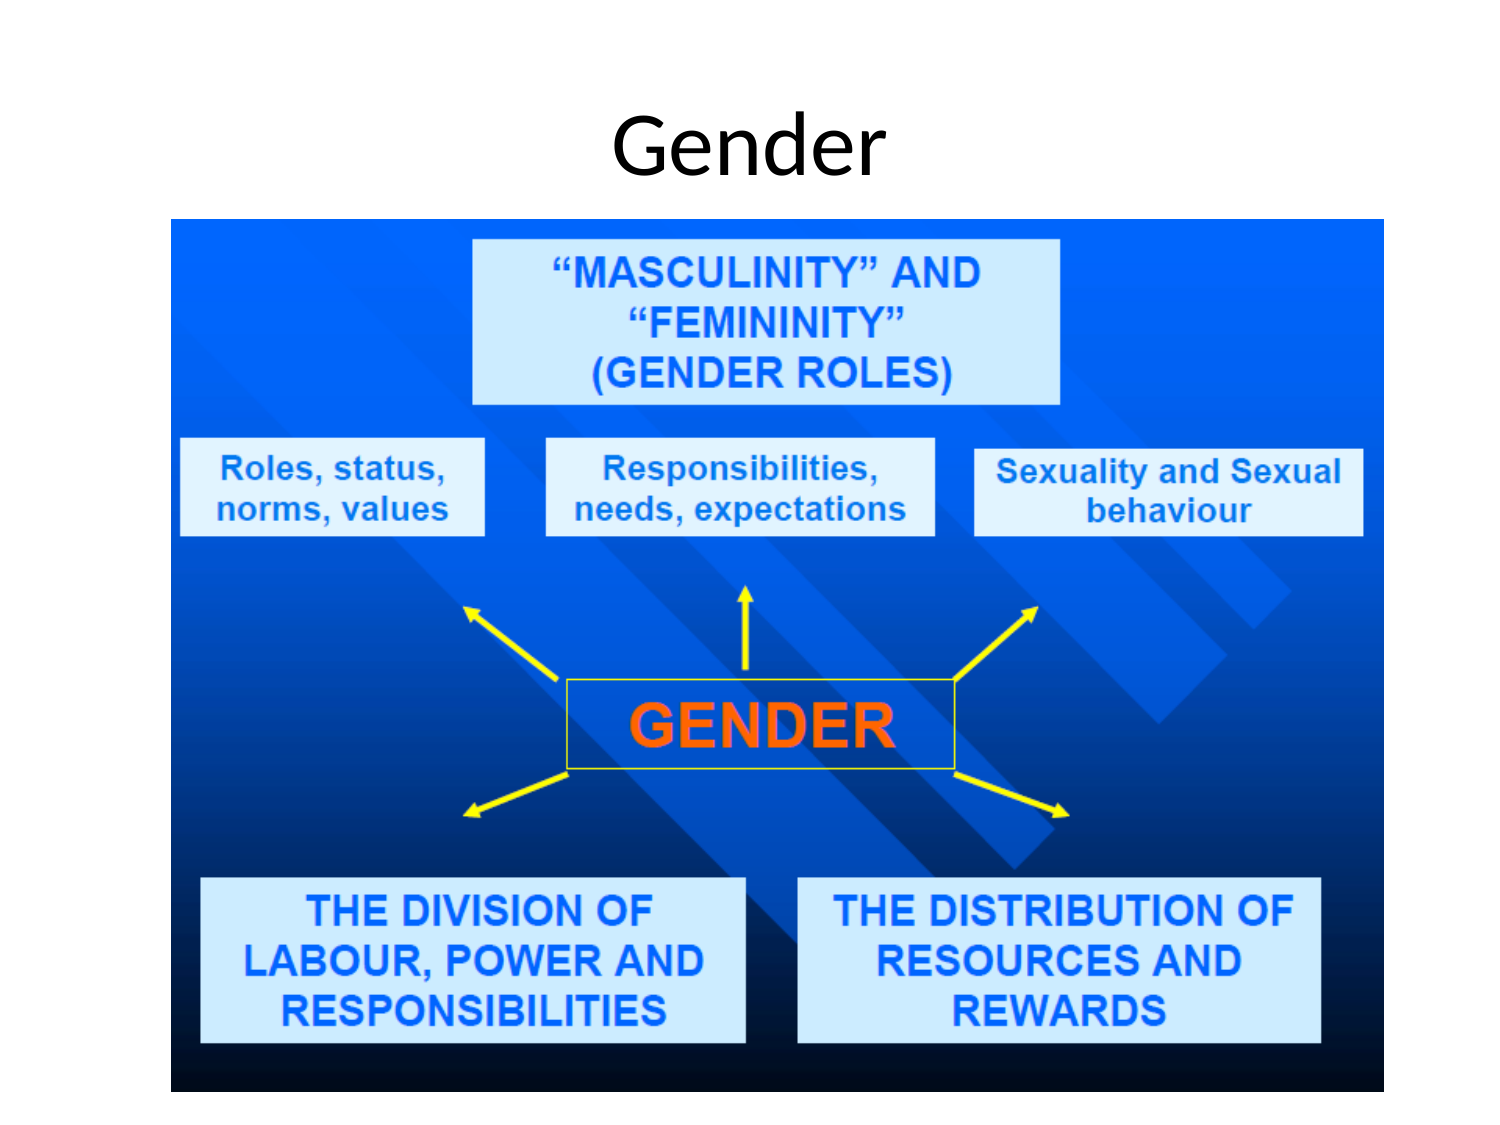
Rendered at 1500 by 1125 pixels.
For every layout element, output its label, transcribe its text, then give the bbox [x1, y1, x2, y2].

picture [170, 219, 1384, 1092]
title Gender [75, 45, 1425, 233]
